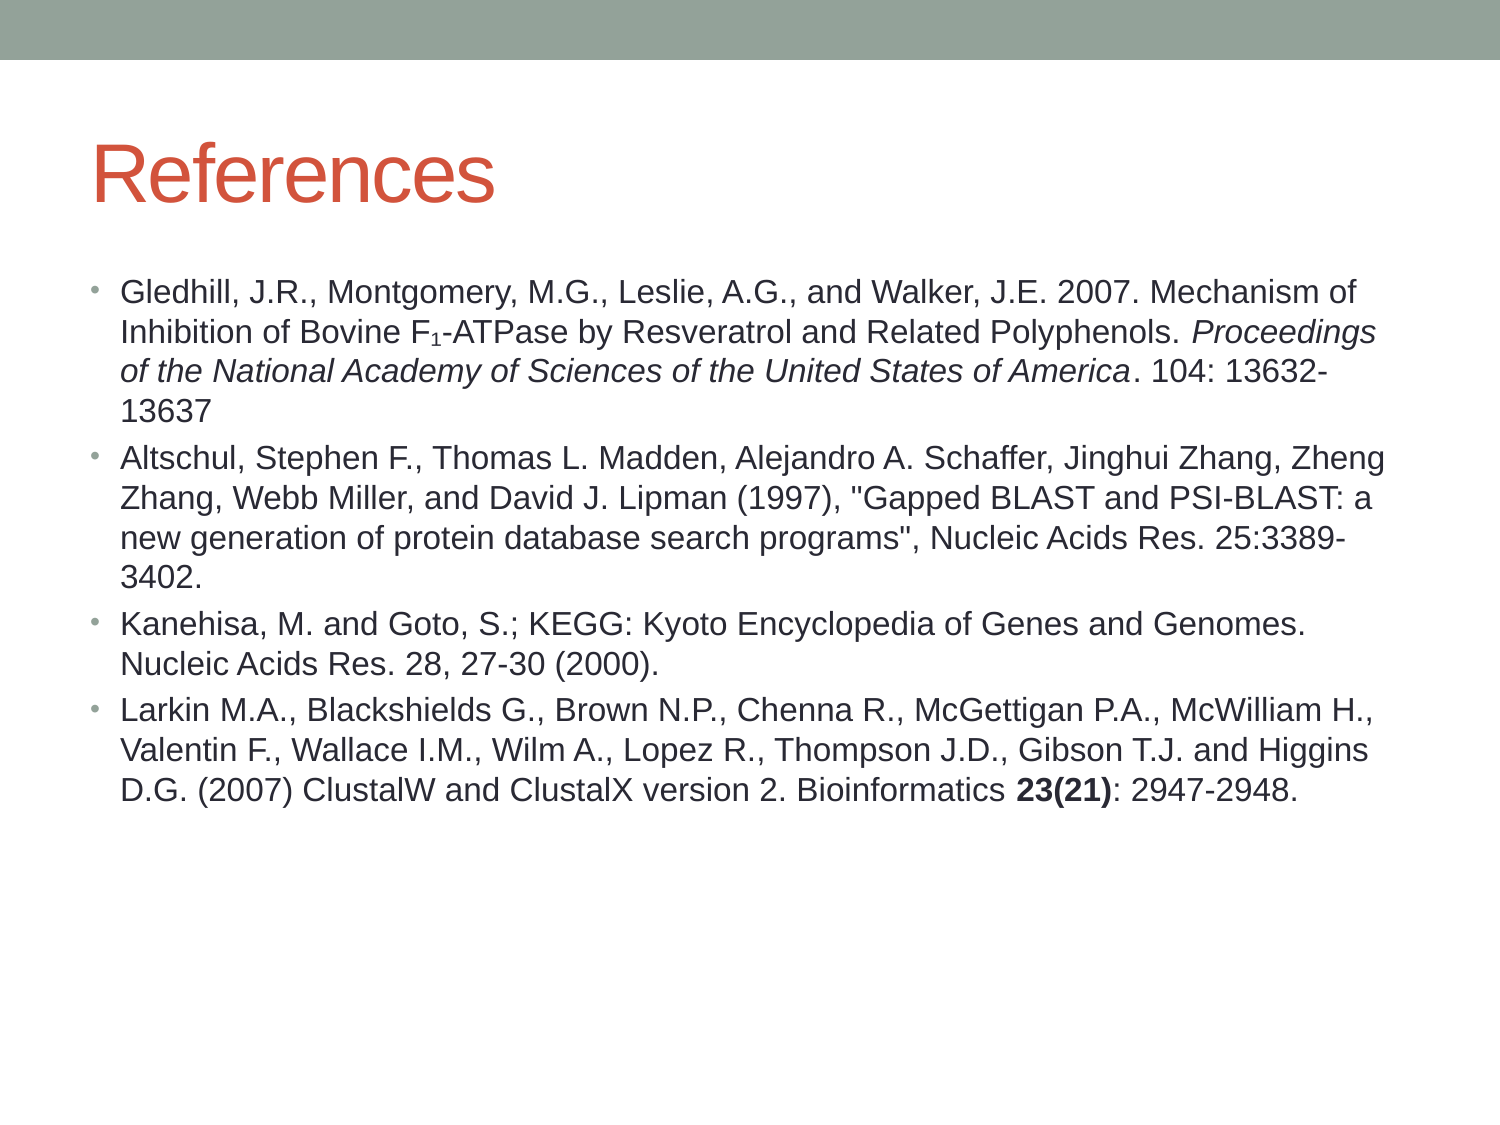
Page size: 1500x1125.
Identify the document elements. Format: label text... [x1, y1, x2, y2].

title References [75, 87, 1425, 250]
list Gledhill, J.R., Montgomery, M.G., Leslie, A.G., and Walker, J.E. 2007. Mechanism of Inhibition of Bovine F₁-ATPase by Resveratrol and Related Polyphenols. Proceedings of the National Academy of Sciences of the United States of America. 104: 13632-13637 Altschul, Stephen F., Thomas L. Madden, Alejandro A. Schaffer, Jinghui Zhang, Zheng Zhang, Webb Miller, and David J. Lipman (1997), "Gapped BLAST and PSI-BLAST: a new generation of protein database search programs", Nucleic Acids Res. 25:3389-3402. Kanehisa, M. and Goto, S.; KEGG: Kyoto Encyclopedia of Genes and Genomes. Nucleic Acids Res. 28, 27-30 (2000). Larkin M.A., Blackshields G., Brown N.P., Chenna R., McGettigan P.A., McWilliam H., Valentin F., Wallace I.M., Wilm A., Lopez R., Thompson J.D., Gibson T.J. and Higgins D.G. (2007) ClustalW and ClustalX version 2. Bioinformatics 23(21): 2947-2948. [75, 262, 1425, 1063]
